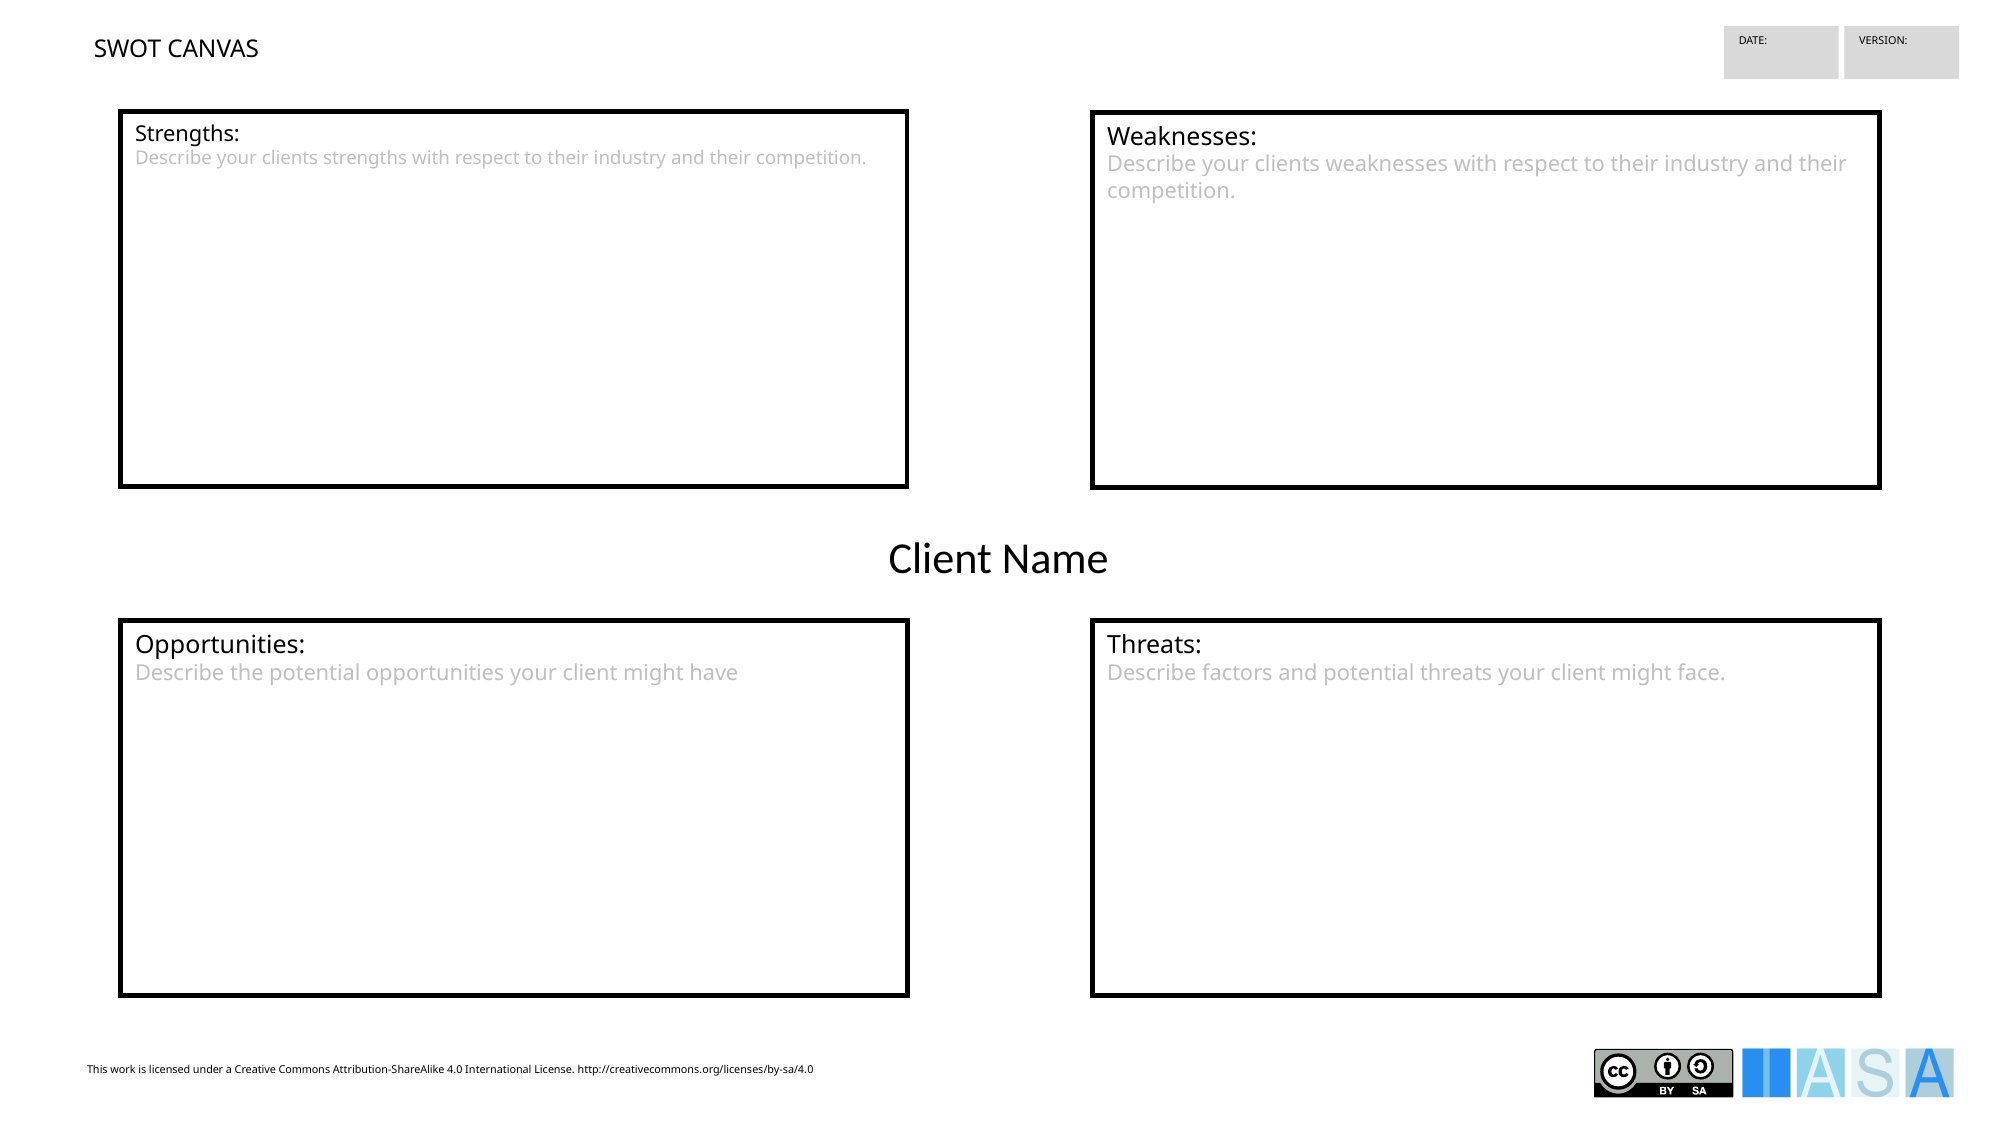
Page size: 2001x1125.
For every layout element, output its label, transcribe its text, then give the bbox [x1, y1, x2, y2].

text_box Opportunities: Describe the potential opportunities your client might have [119, 620, 909, 997]
text_box DATE: [1723, 25, 1840, 80]
text_box Weaknesses: Describe your clients weaknesses with respect to their industry and their competition. [1091, 112, 1881, 489]
text_box VERSION: [1843, 25, 1960, 80]
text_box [1594, 1042, 1960, 1104]
text_box Threats: Describe factors and potential threats your client might face. [1091, 620, 1881, 997]
text_box SWOT CANVAS [78, 26, 274, 70]
text_box Strengths: Describe your clients strengths with respect to their industry and their competition. [119, 111, 908, 488]
text_box Client Name [765, 521, 1232, 590]
text_box This work is licensed under a Creative Commons Attribution-ShareAlike 4.0 International License. http://creativecommons.org/licenses/by-sa/4.0 [72, 1055, 1149, 1084]
